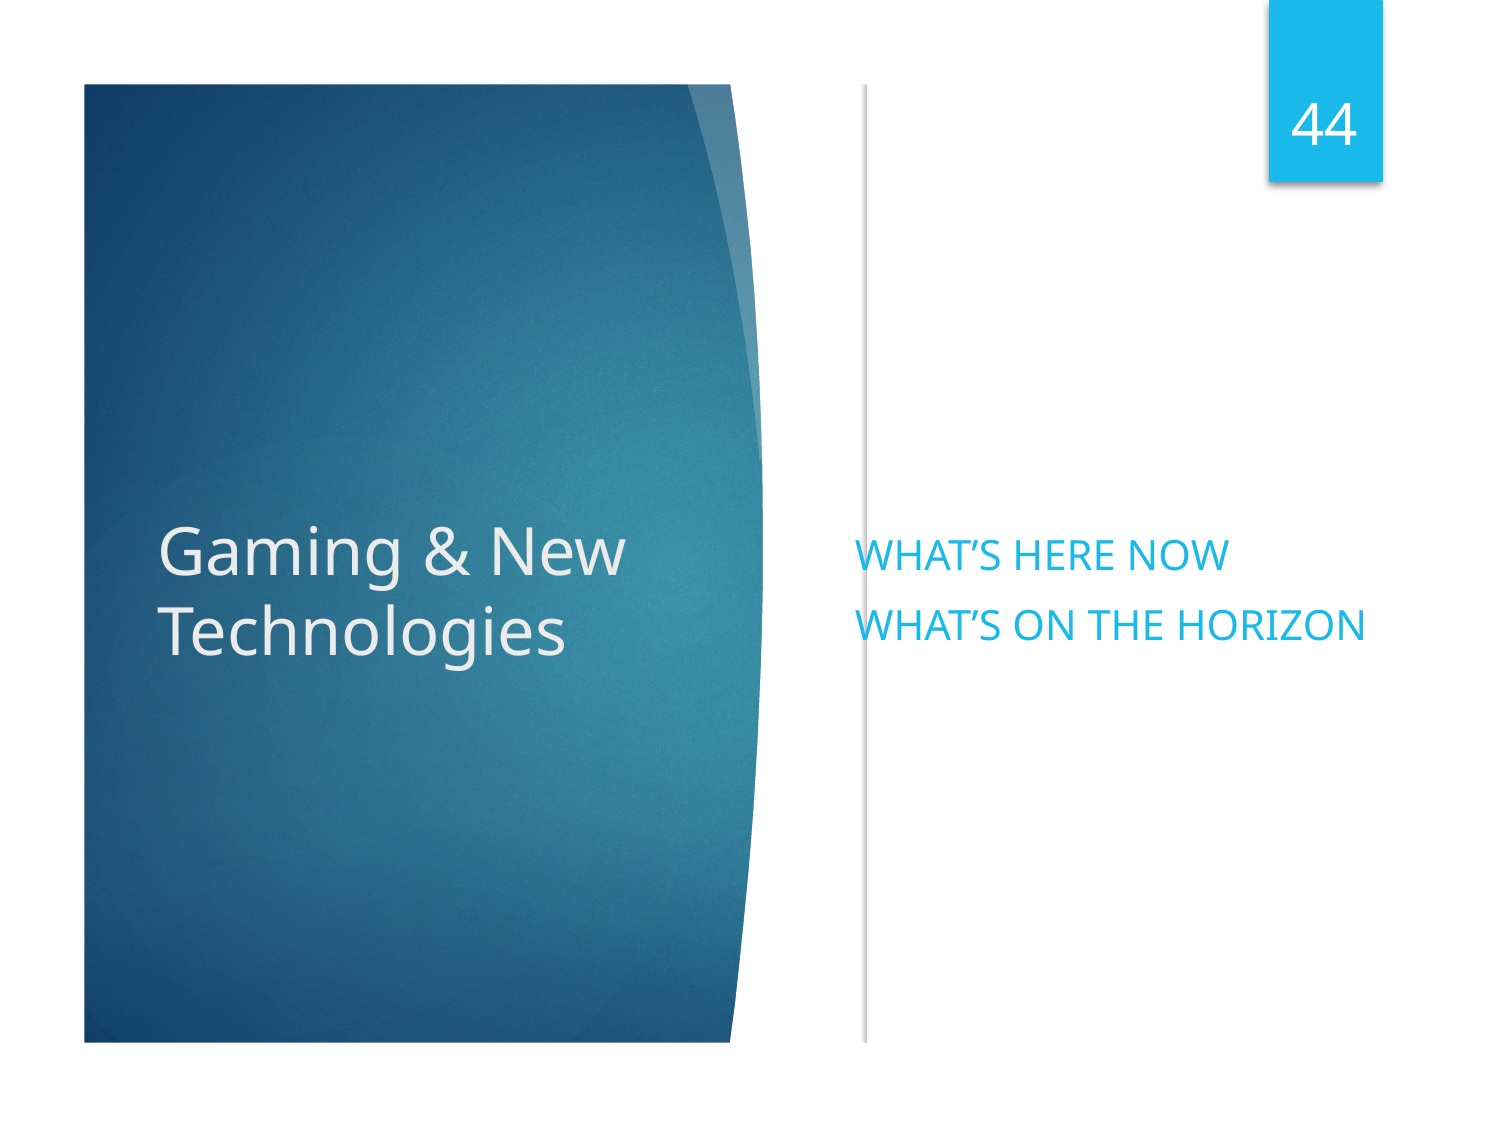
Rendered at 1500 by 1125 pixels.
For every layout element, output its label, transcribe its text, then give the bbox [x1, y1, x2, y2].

list What’s here now What’s on the horizon [839, 311, 1390, 866]
slide_number 44 [1259, 48, 1390, 175]
title Gaming & New Technologies [142, 311, 697, 866]
